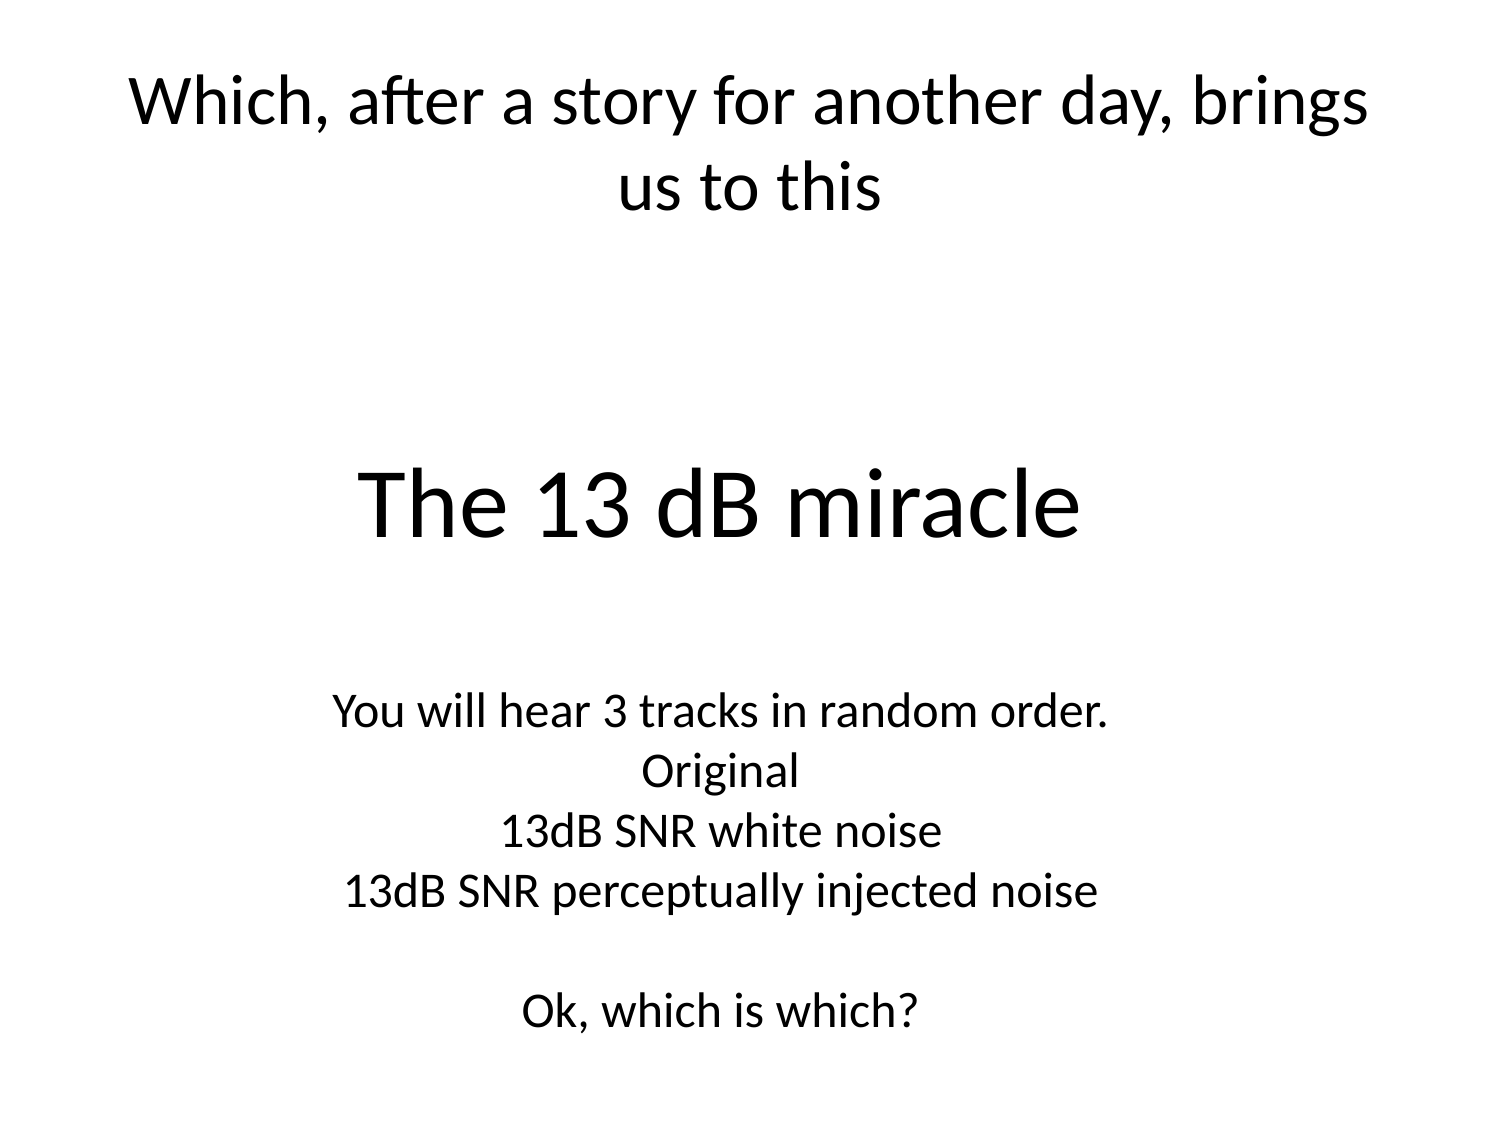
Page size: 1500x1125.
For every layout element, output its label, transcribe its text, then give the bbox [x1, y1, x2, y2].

text_box The 13 dB miracle You will hear 3 tracks in random order. Original 13dB SNR white noise 13dB SNR perceptually injected noise Ok, which is which? [189, 430, 1253, 1045]
title Which, after a story for another day, brings us to this [75, 45, 1425, 233]
